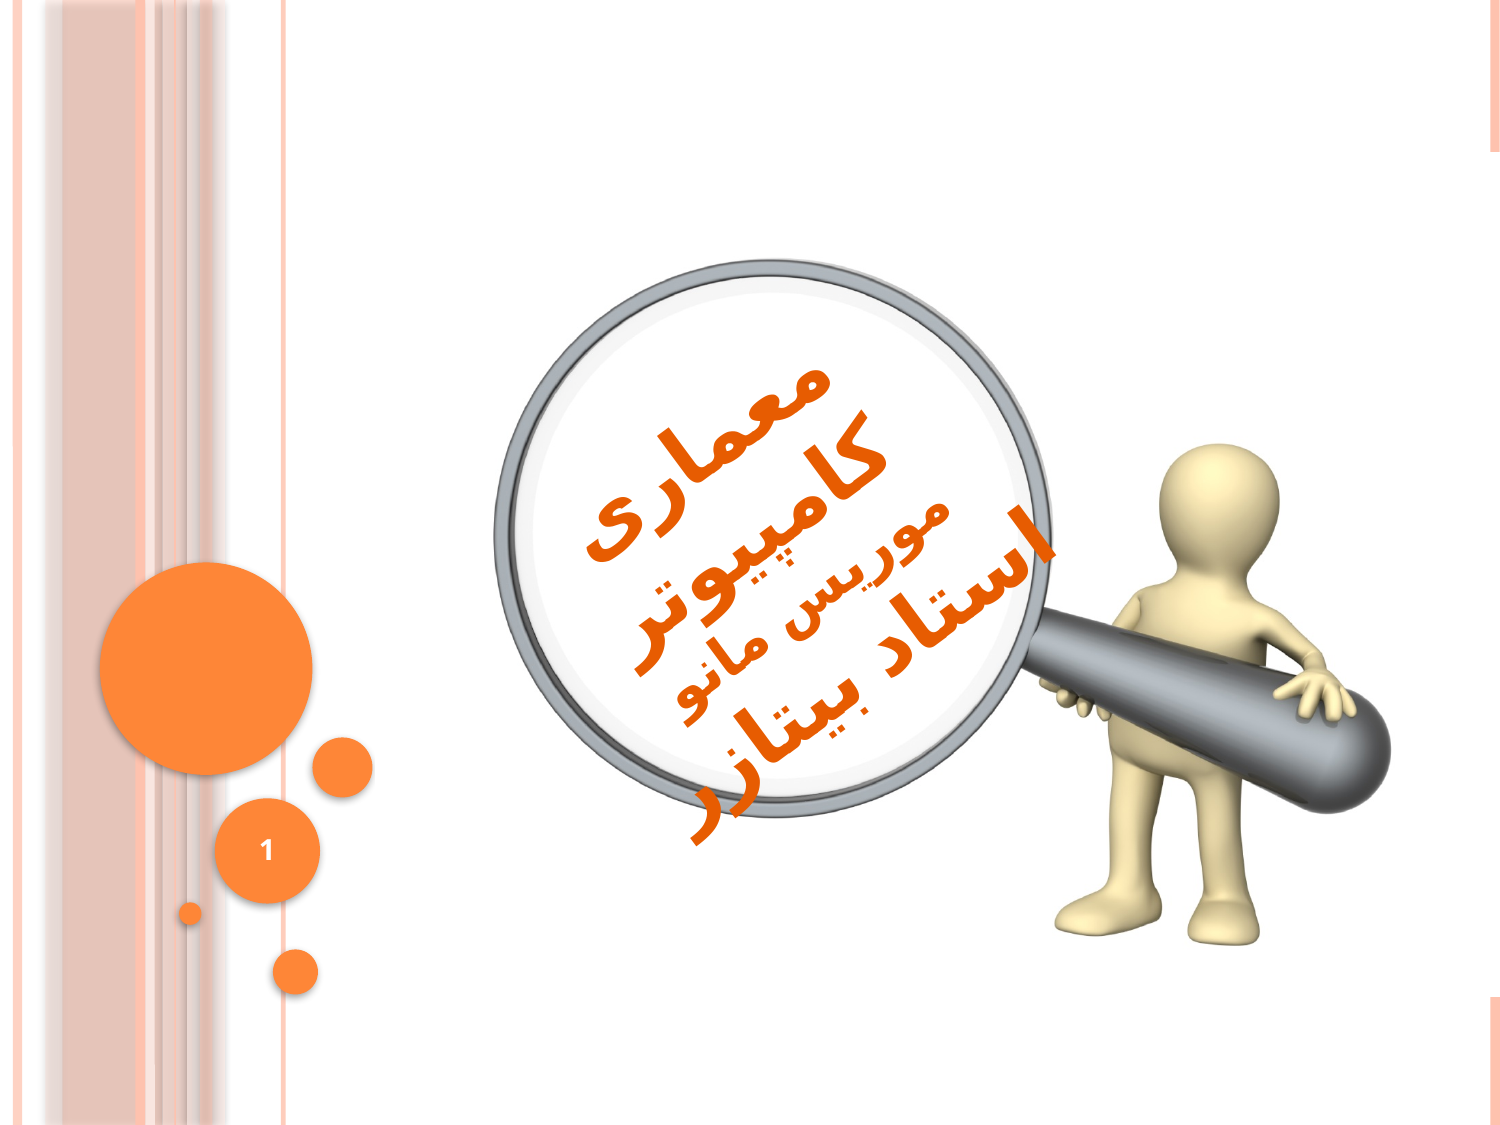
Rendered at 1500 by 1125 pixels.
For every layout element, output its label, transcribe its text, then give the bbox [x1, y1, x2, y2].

slide_number 1 [217, 808, 318, 894]
picture [374, 151, 1500, 997]
